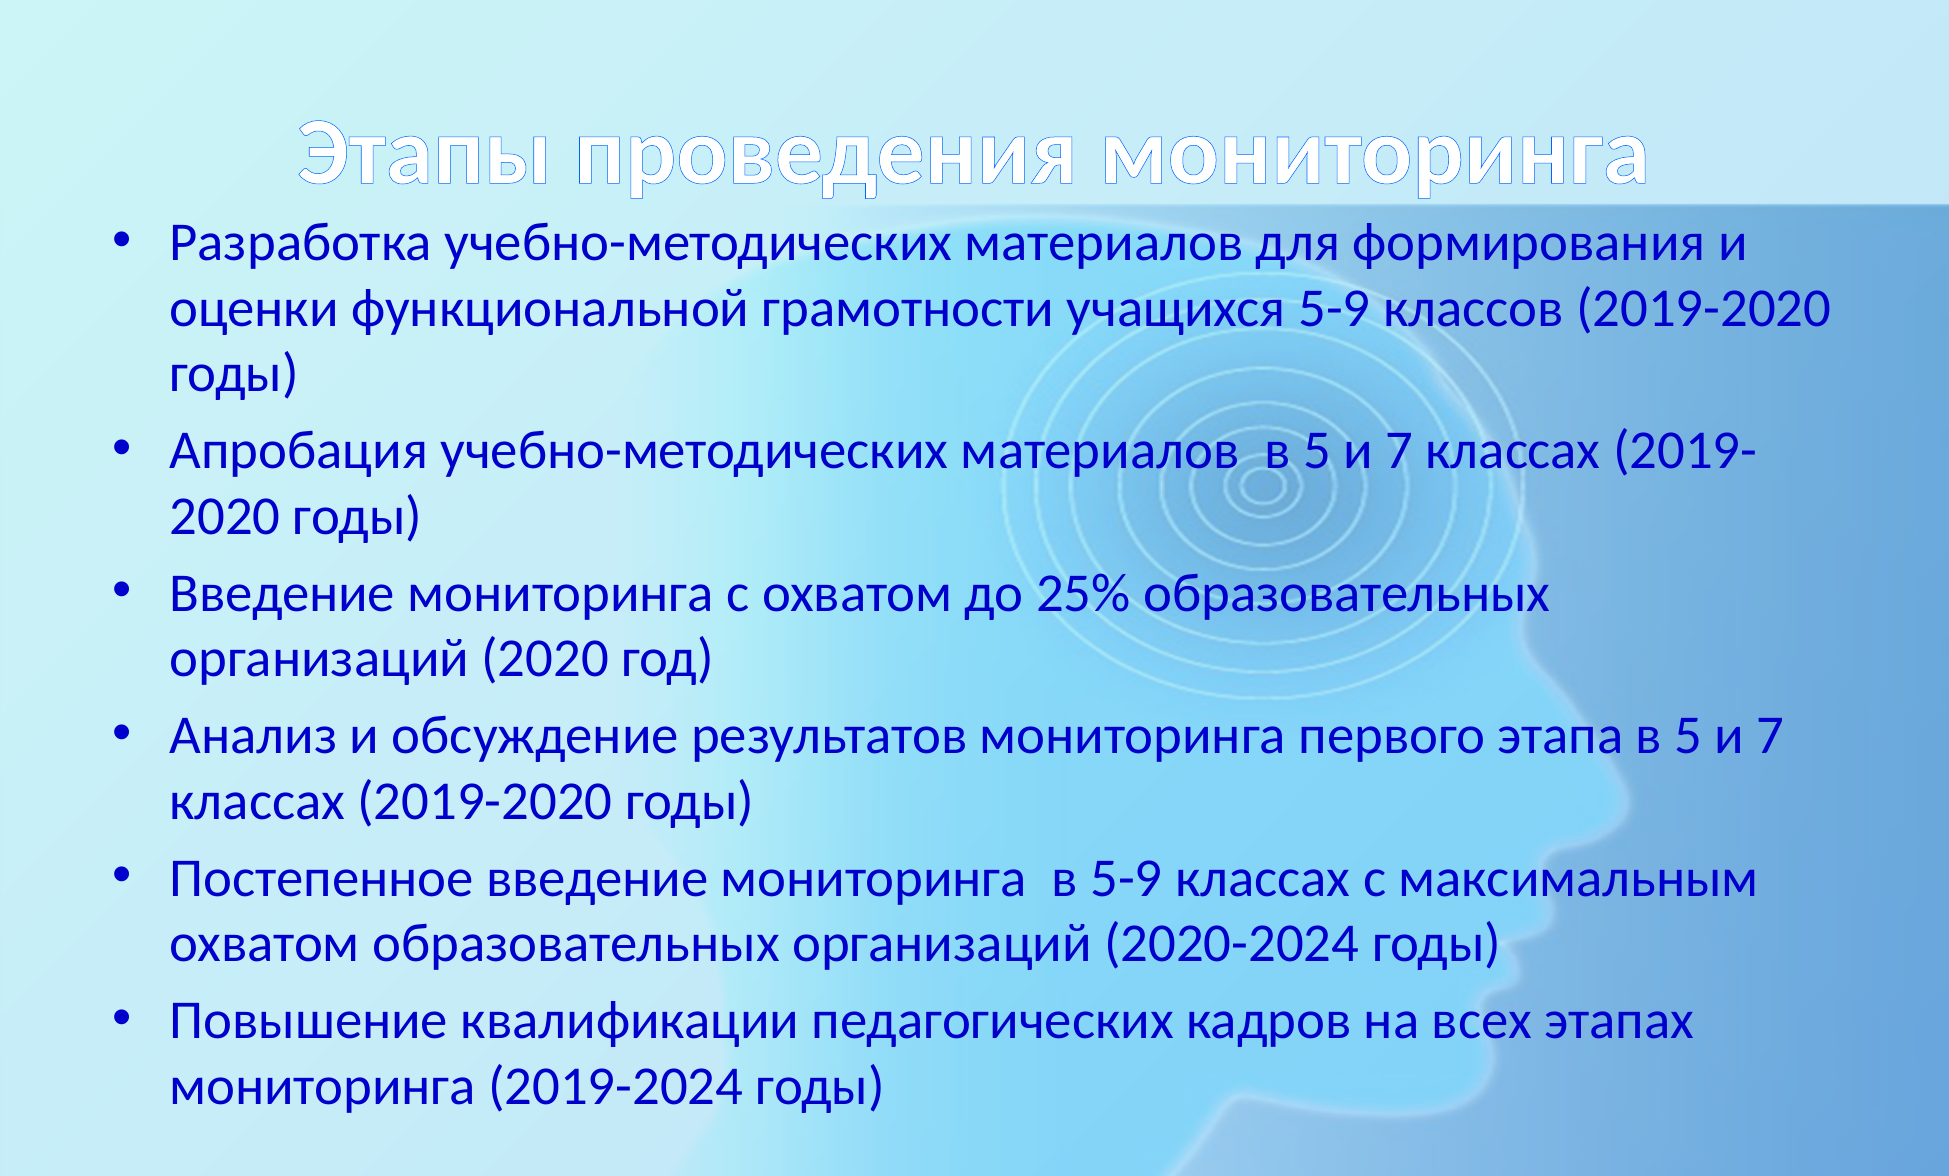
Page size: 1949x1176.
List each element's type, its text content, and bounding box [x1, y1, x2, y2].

title Этапы проведения мониторинга [97, 47, 1852, 197]
list Разработка учебно-методических материалов для формирования и оценки функциональной грамотности учащихся 5-9 классов (2019-2020 годы) Апробация учебно-методических материалов в 5 и 7 классах (2019-2020 годы) Введение мониторинга с охватом до 25% образовательных организаций (2020 год) Анализ и обсуждение результатов мониторинга первого этапа в 5 и 7 классах (2019-2020 годы) Постепенное введение мониторинга в 5-9 классах с максимальным охватом образовательных организаций (2020-2024 годы) Повышение квалификации педагогических кадров на всех этапах мониторинга (2019-2024 годы) [97, 197, 1852, 1131]
picture [0, 0, 1949, 1176]
